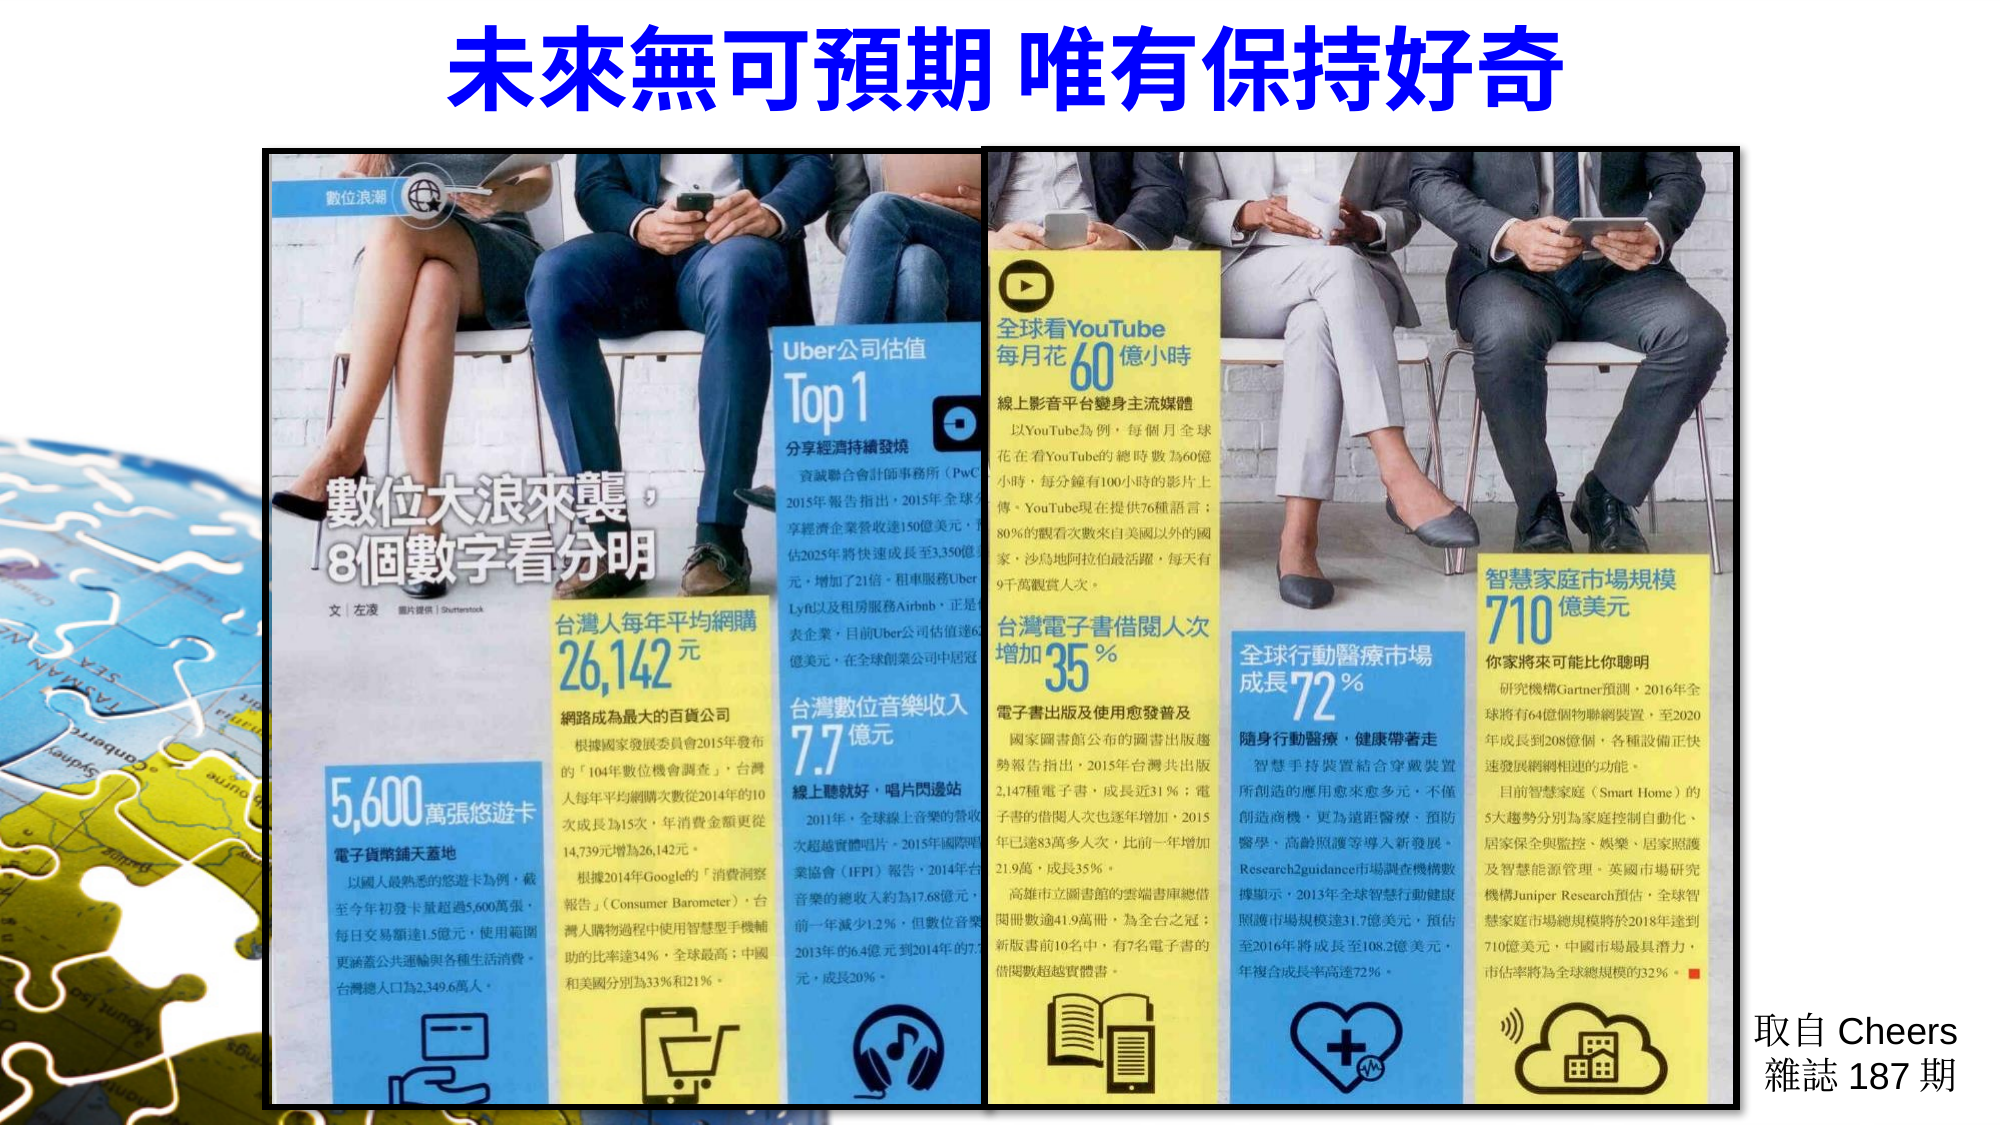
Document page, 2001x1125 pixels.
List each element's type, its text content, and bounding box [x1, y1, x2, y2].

text_box 取自Cheers雜誌187期 [1737, 999, 2000, 1105]
title 未來無可預期 唯有保持好奇 [232, 4, 1583, 129]
picture [0, 0, 2001, 1125]
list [268, 153, 984, 1105]
